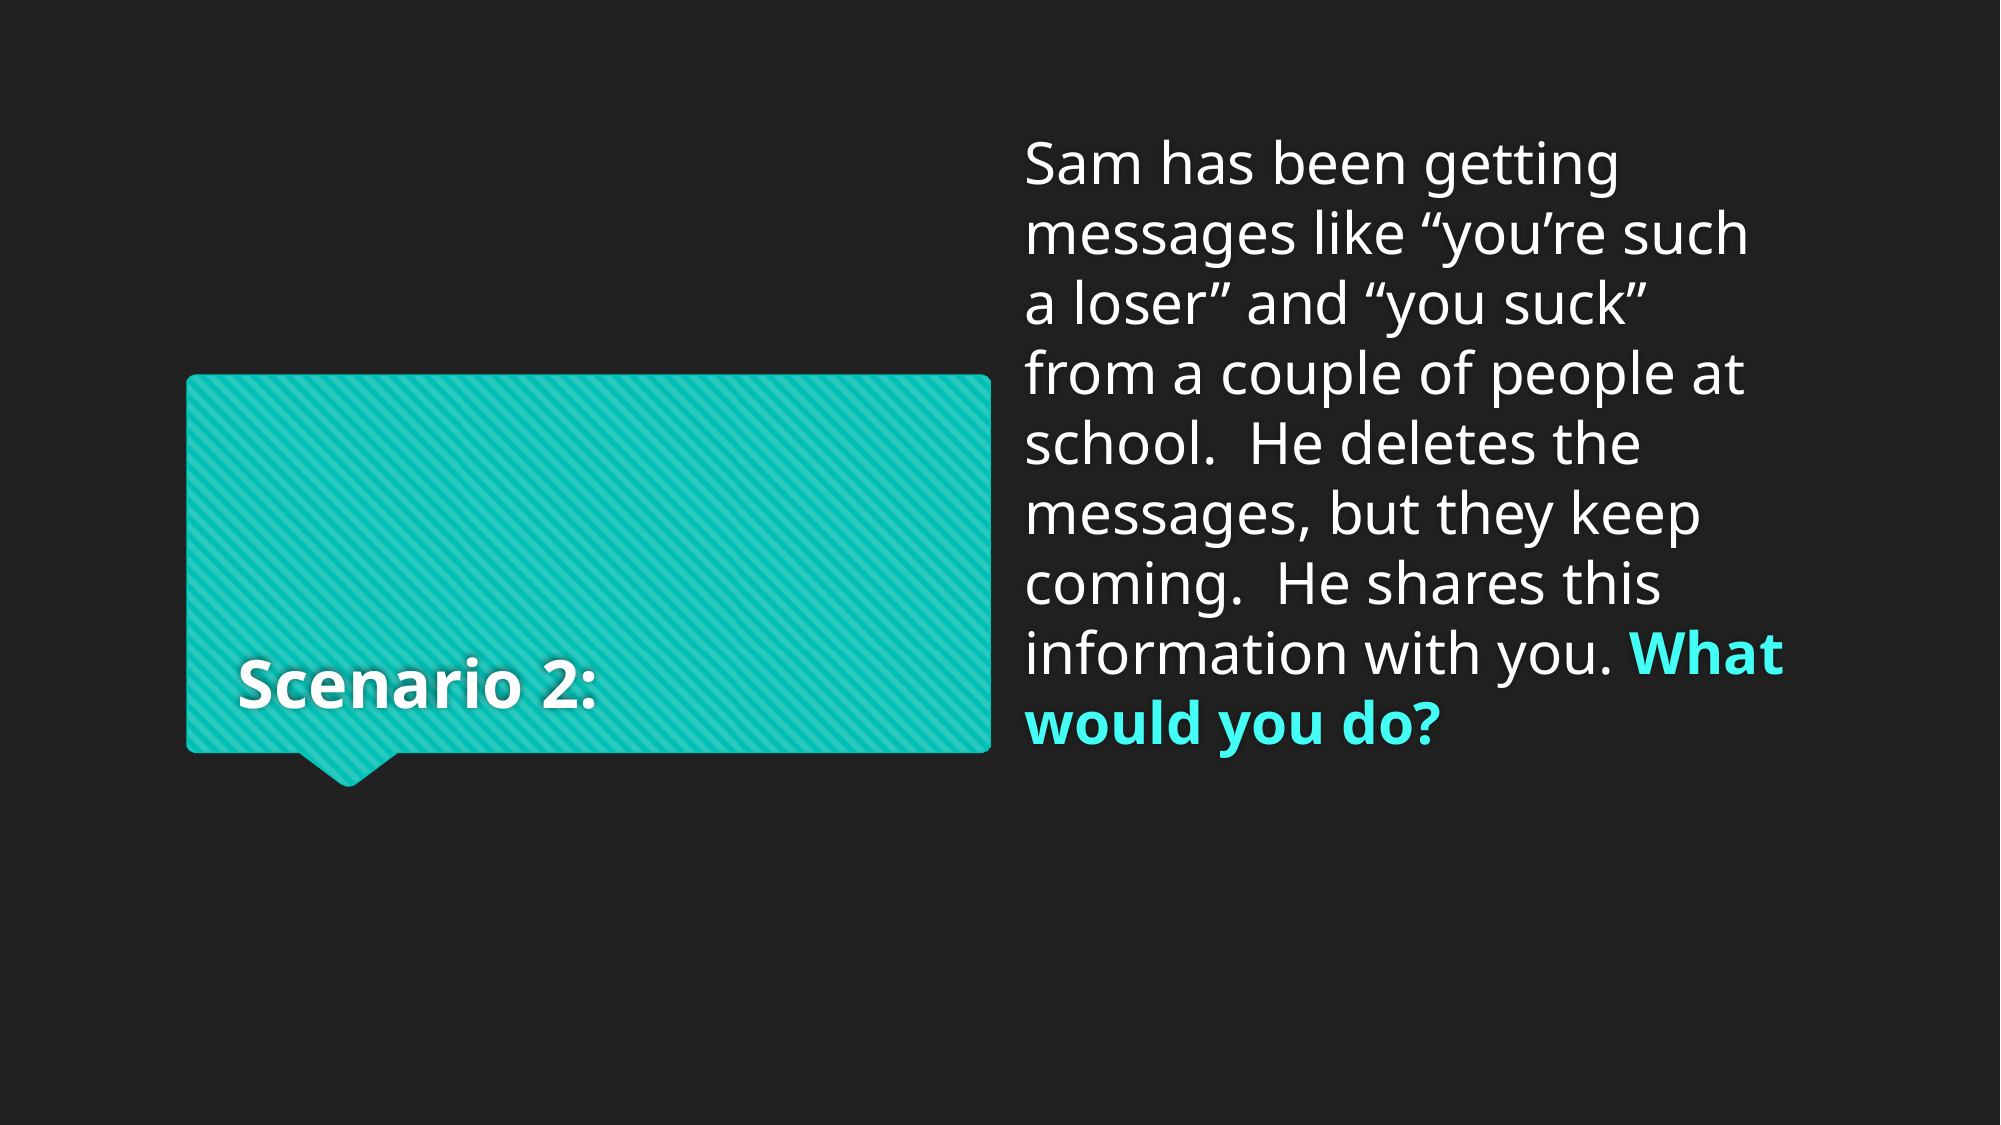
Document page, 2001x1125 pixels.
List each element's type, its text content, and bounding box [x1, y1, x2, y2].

title Scenario 2: [222, 399, 702, 729]
list Sam has been getting messages like “you’re such a loser” and “you suck” from a couple of people at school. He deletes the messages, but they keep coming. He shares this information with you. What would you do? [1009, 118, 1811, 1019]
